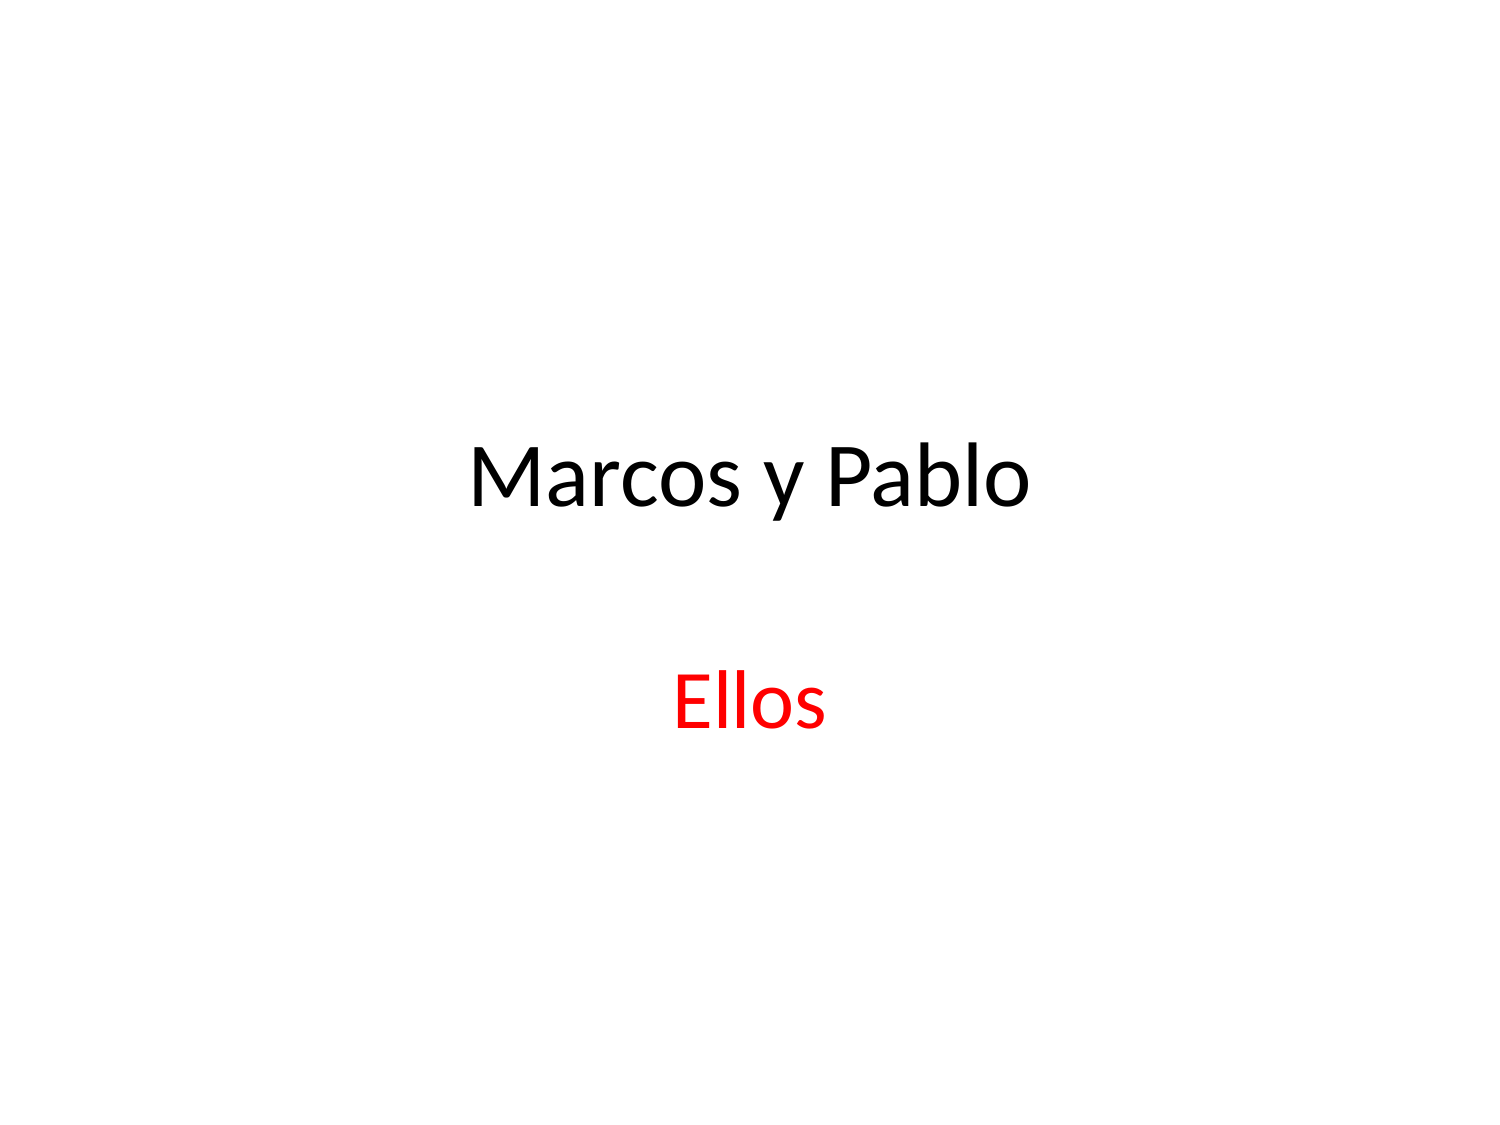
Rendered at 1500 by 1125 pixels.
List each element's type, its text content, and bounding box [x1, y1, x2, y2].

subtitle Ellos [225, 637, 1275, 925]
title Marcos y Pablo [112, 349, 1388, 591]
